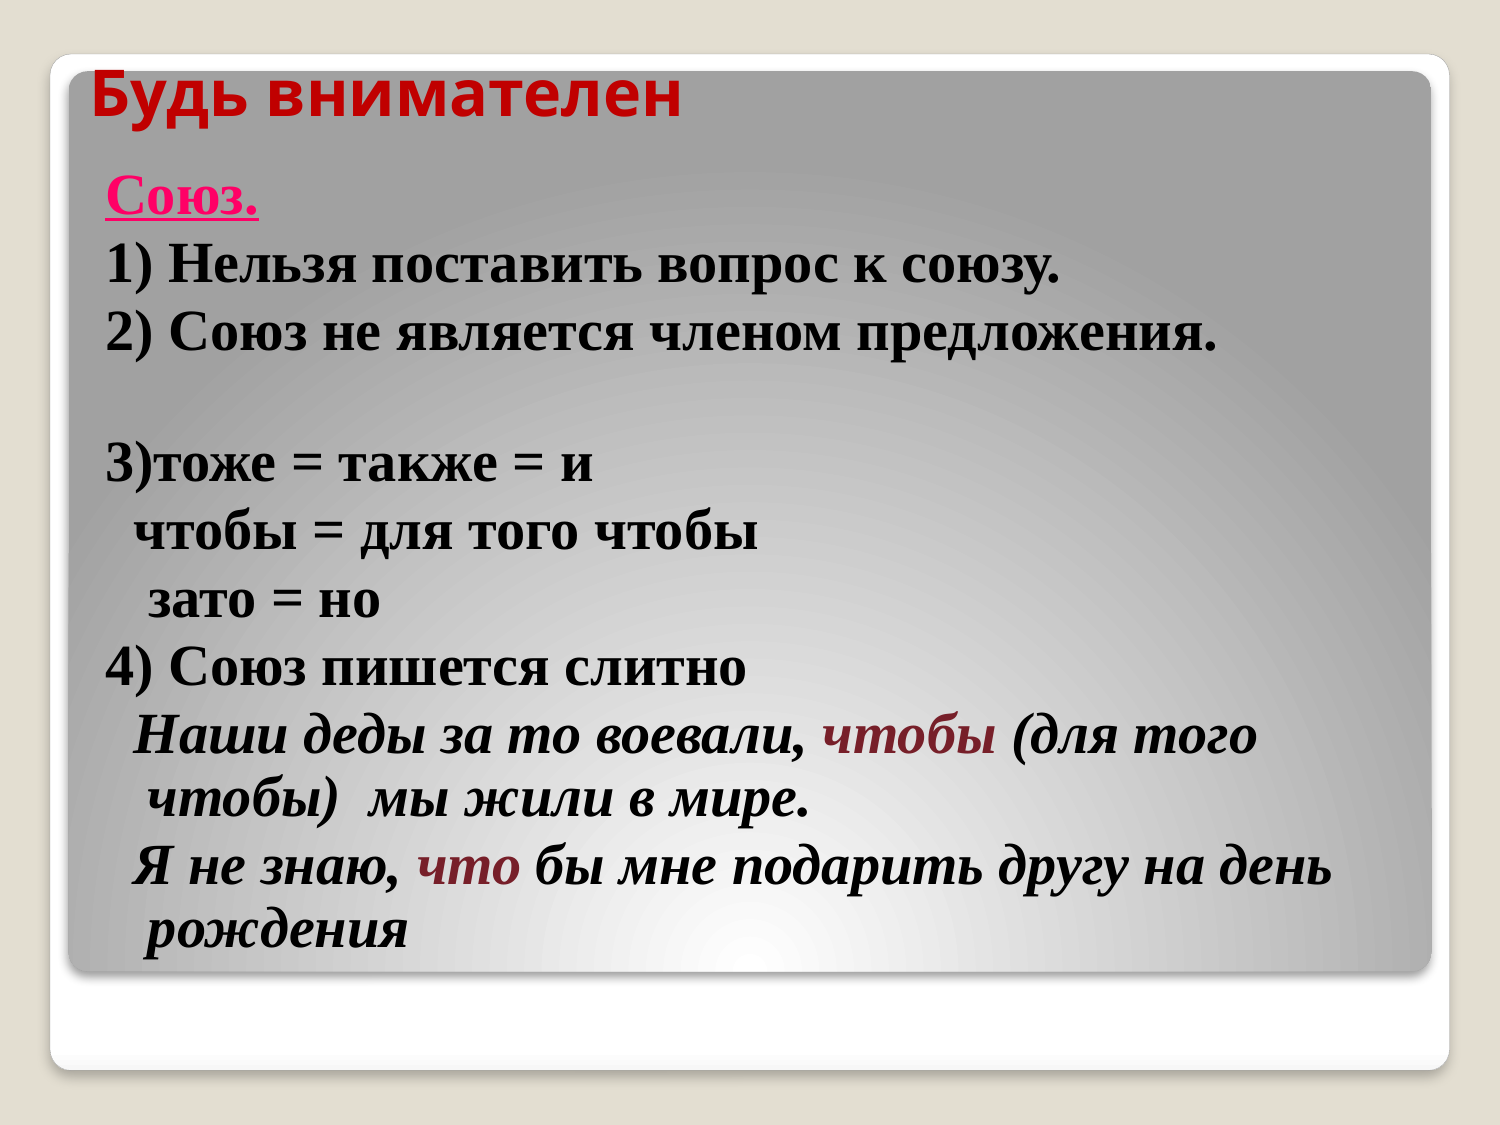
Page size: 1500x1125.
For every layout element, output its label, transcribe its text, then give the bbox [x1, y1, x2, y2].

list Союз. 1) Нельзя поставить вопрос к союзу. 2) Союз не является членом предложения. 3)тоже = также = и чтобы = для того чтобы зато = но 4) Союз пишется слитно Наши деды за то воевали, чтобы (для того чтобы) мы жили в мире. Я не знаю, что бы мне подарить другу на день рождения [75, 149, 1425, 1083]
title Будь внимателен [75, 45, 1425, 138]
